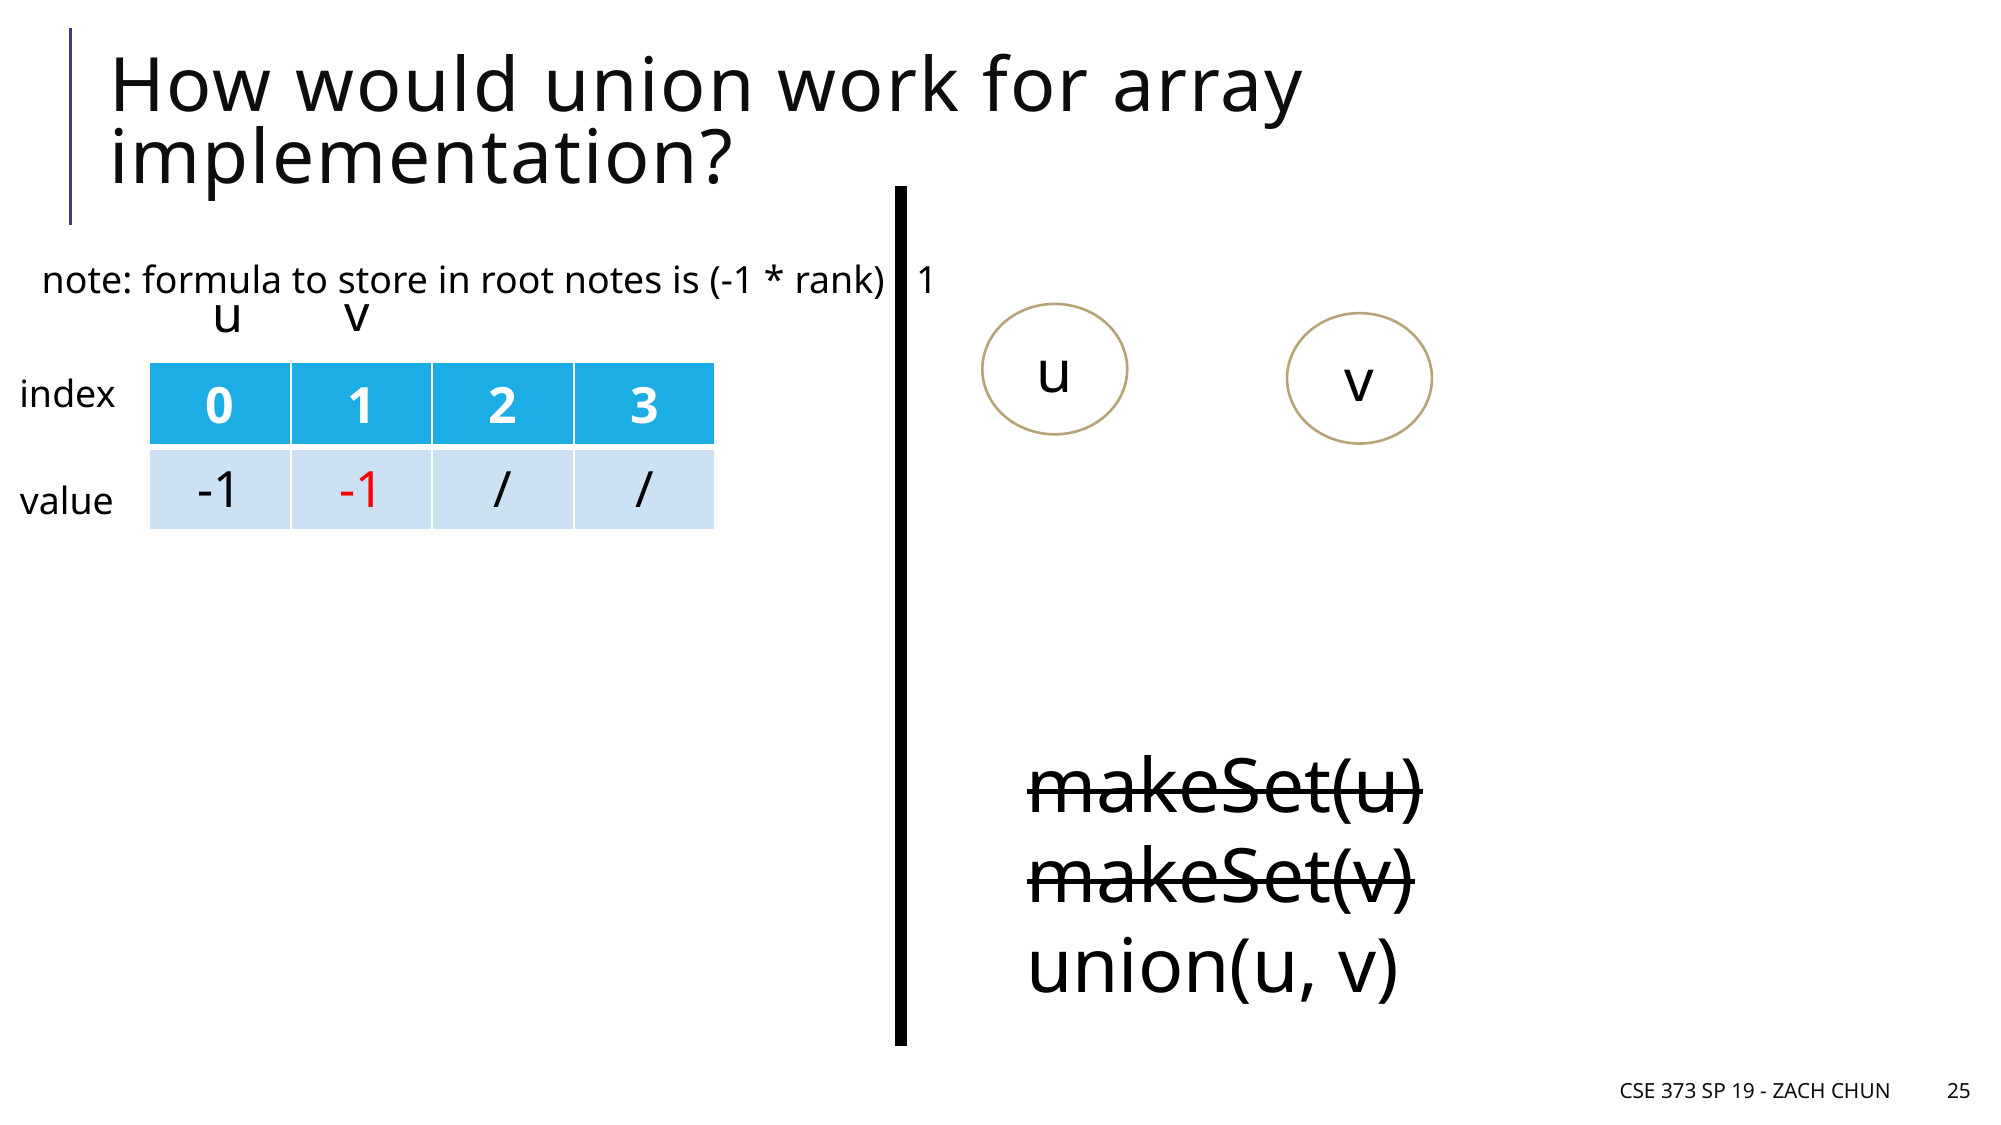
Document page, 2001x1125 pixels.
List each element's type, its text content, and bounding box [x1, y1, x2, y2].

text_box note: formula to store in root notes is (-1 * rank) - 1 [908, 248, 954, 309]
table_cell -1 [292, 450, 431, 529]
table_header 3 [575, 363, 714, 444]
table_cell / [575, 450, 714, 529]
text_box u [198, 309, 259, 350]
slide_number 25 [1916, 1069, 1986, 1115]
text_box value [5, 469, 129, 530]
table_cell / [433, 450, 573, 529]
footer CSE 373 SP 19 - Zach Chun [937, 1069, 1906, 1115]
text_box u [981, 302, 1129, 436]
text_box v [329, 309, 385, 349]
title How would union work for array implementation? [94, 43, 1930, 210]
table_cell -1 [150, 450, 290, 529]
text_box makeSet(u) makeSet(v) union(u, v) [1011, 729, 1514, 1015]
table_header 0 [150, 363, 290, 444]
table_header 2 [433, 363, 573, 444]
text_box note: formula to store in root notes is (-1 * rank) - 1 [26, 248, 894, 309]
text_box index [4, 362, 131, 423]
text_box v [1285, 311, 1434, 445]
table_header 1 [292, 363, 431, 444]
